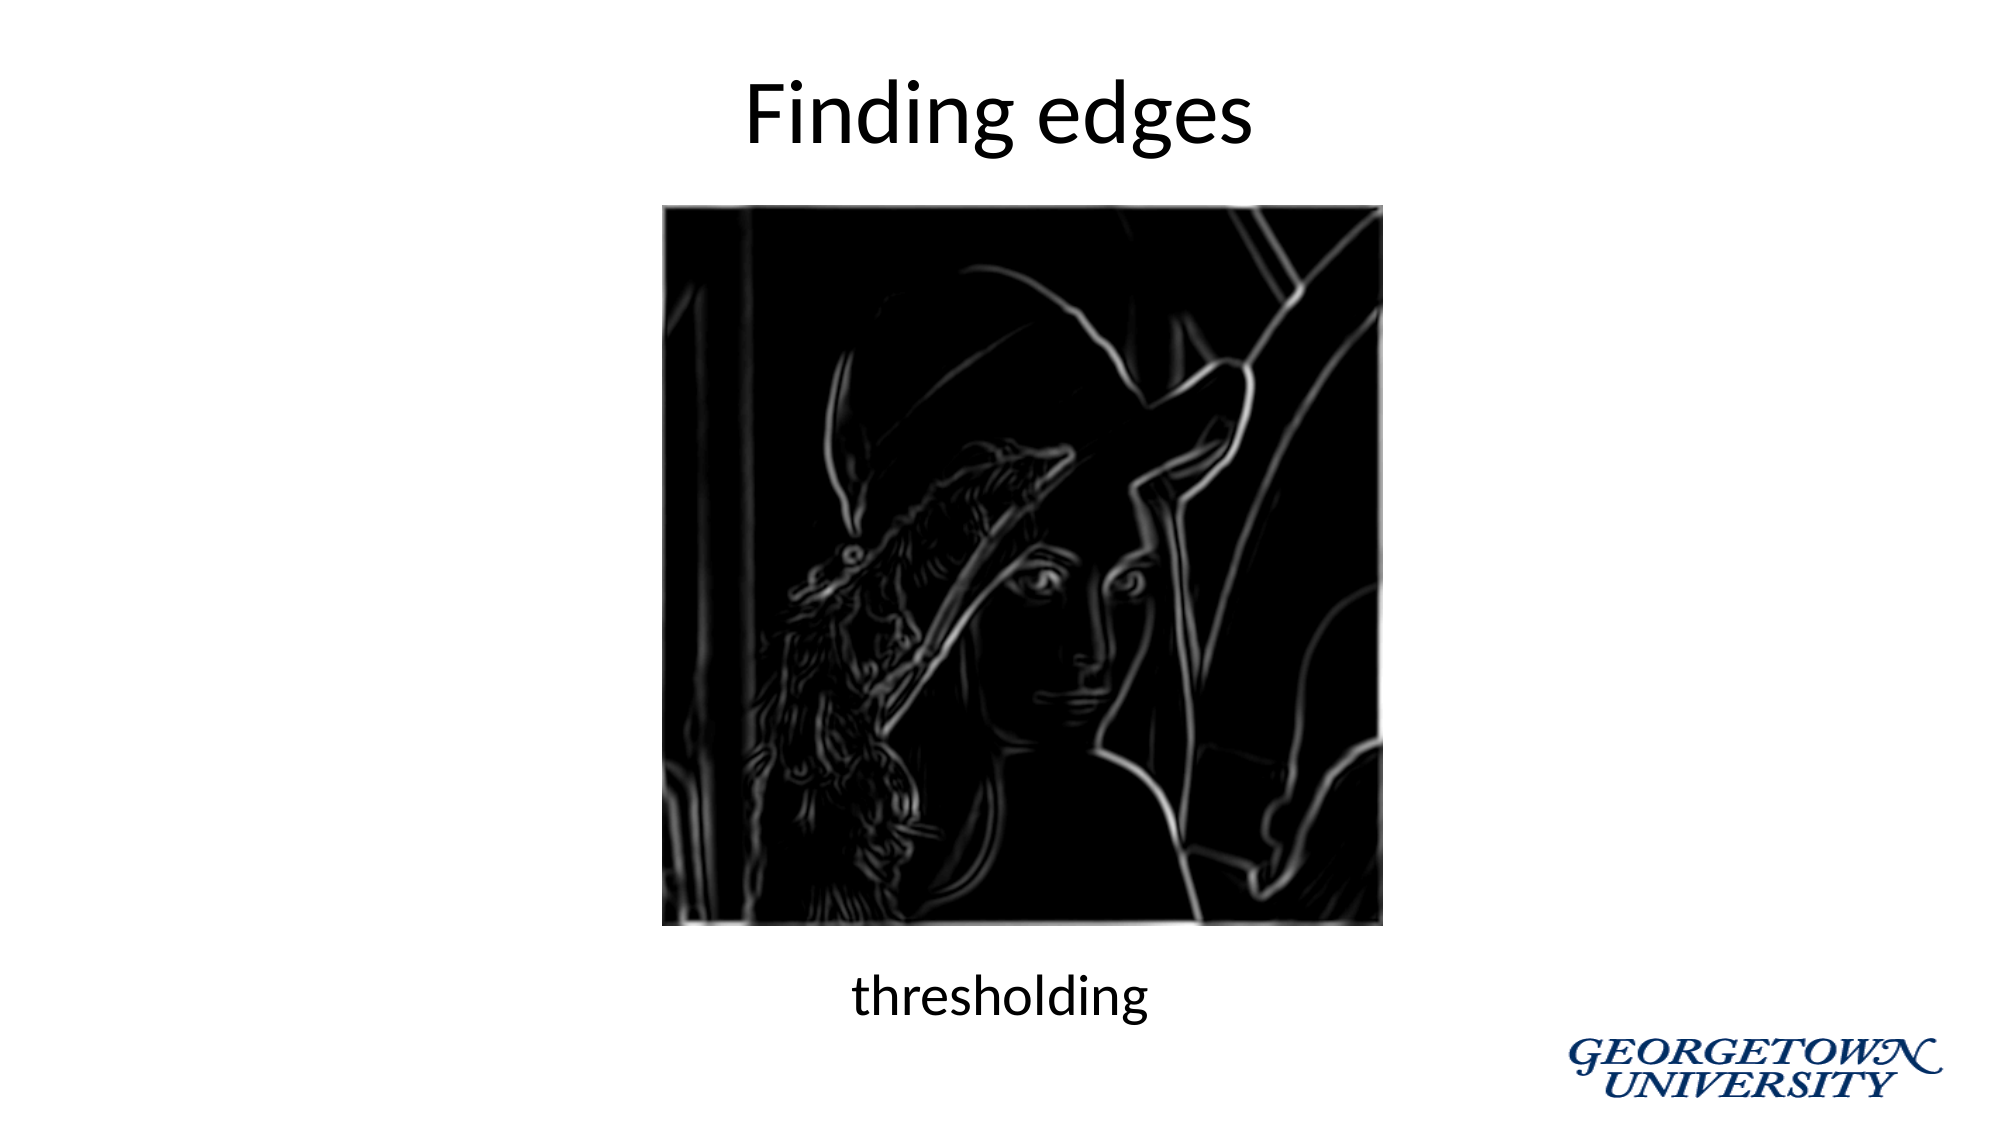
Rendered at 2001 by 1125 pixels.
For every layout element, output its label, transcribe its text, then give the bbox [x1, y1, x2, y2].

picture [2, 3, 2001, 1125]
text_box thresholding [362, 950, 1638, 1050]
text_box Finding edges [324, 12, 1675, 200]
